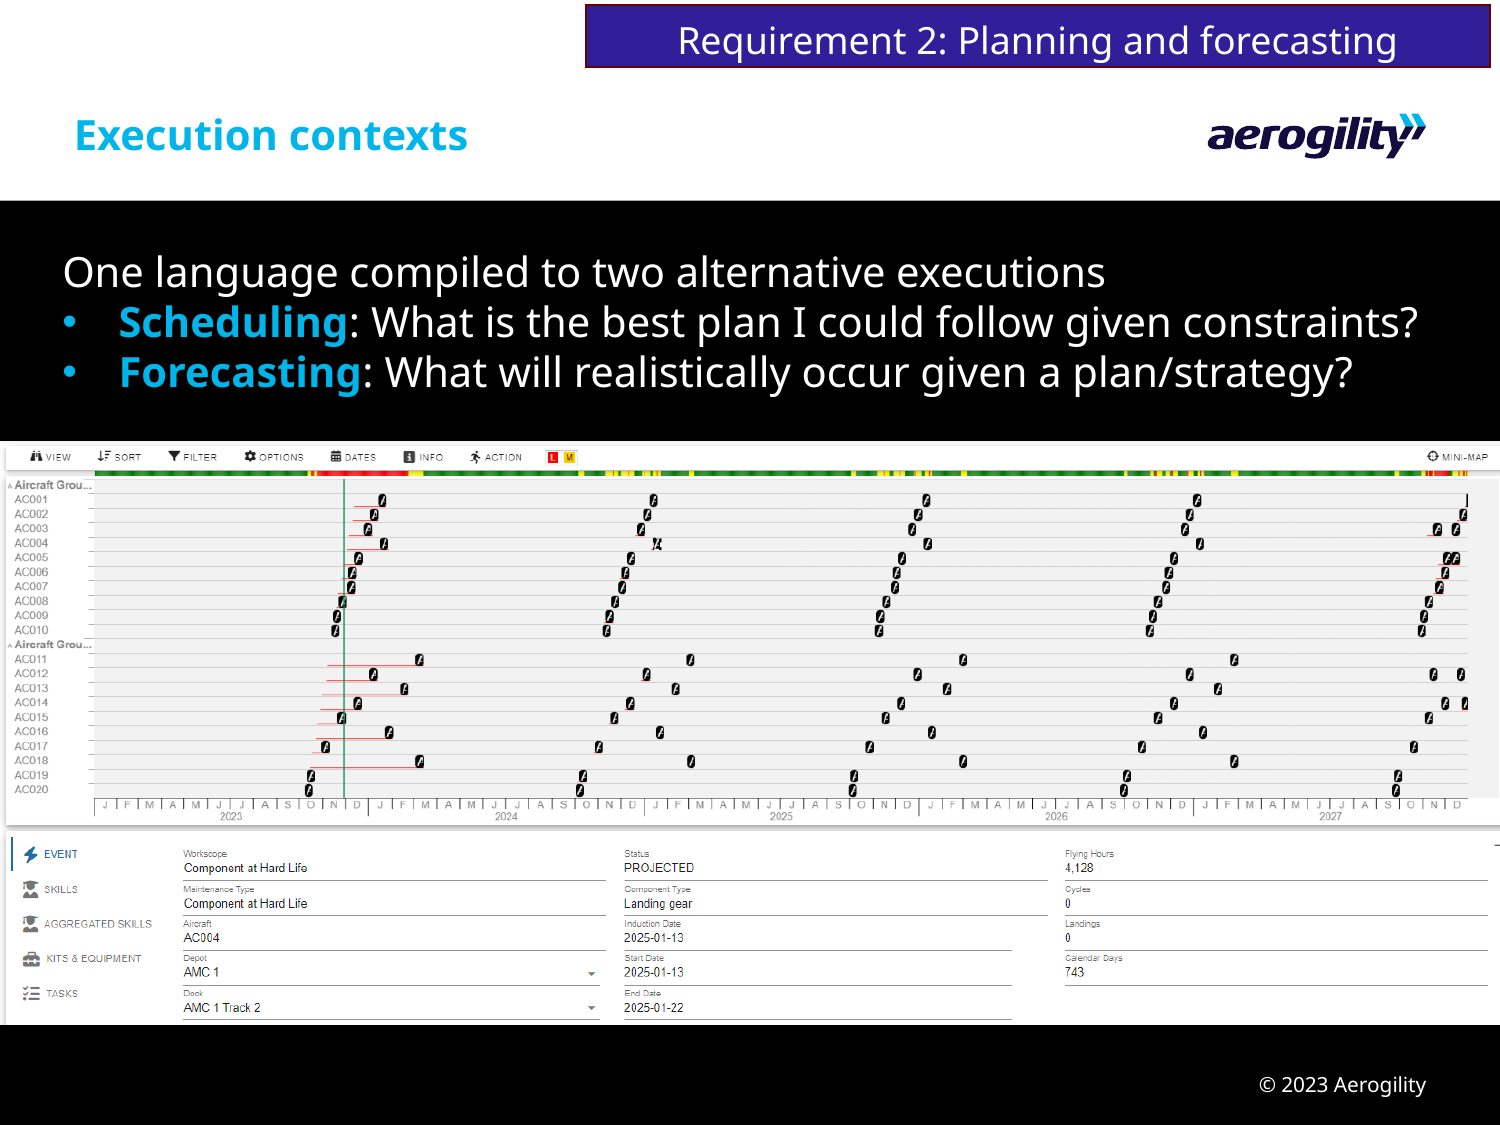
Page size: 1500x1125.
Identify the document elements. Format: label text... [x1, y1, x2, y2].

picture [0, 441, 1500, 1025]
text_box One language compiled to two alternative executions Scheduling: What is the best plan I could follow given constraints? Forecasting: What will realistically occur given a plan/strategy? [47, 238, 1444, 404]
footer © 2023 Aerogility [835, 1071, 1427, 1102]
title Execution contexts [73, 53, 1196, 160]
text_box Requirement 2: Planning and forecasting [585, 4, 1491, 68]
